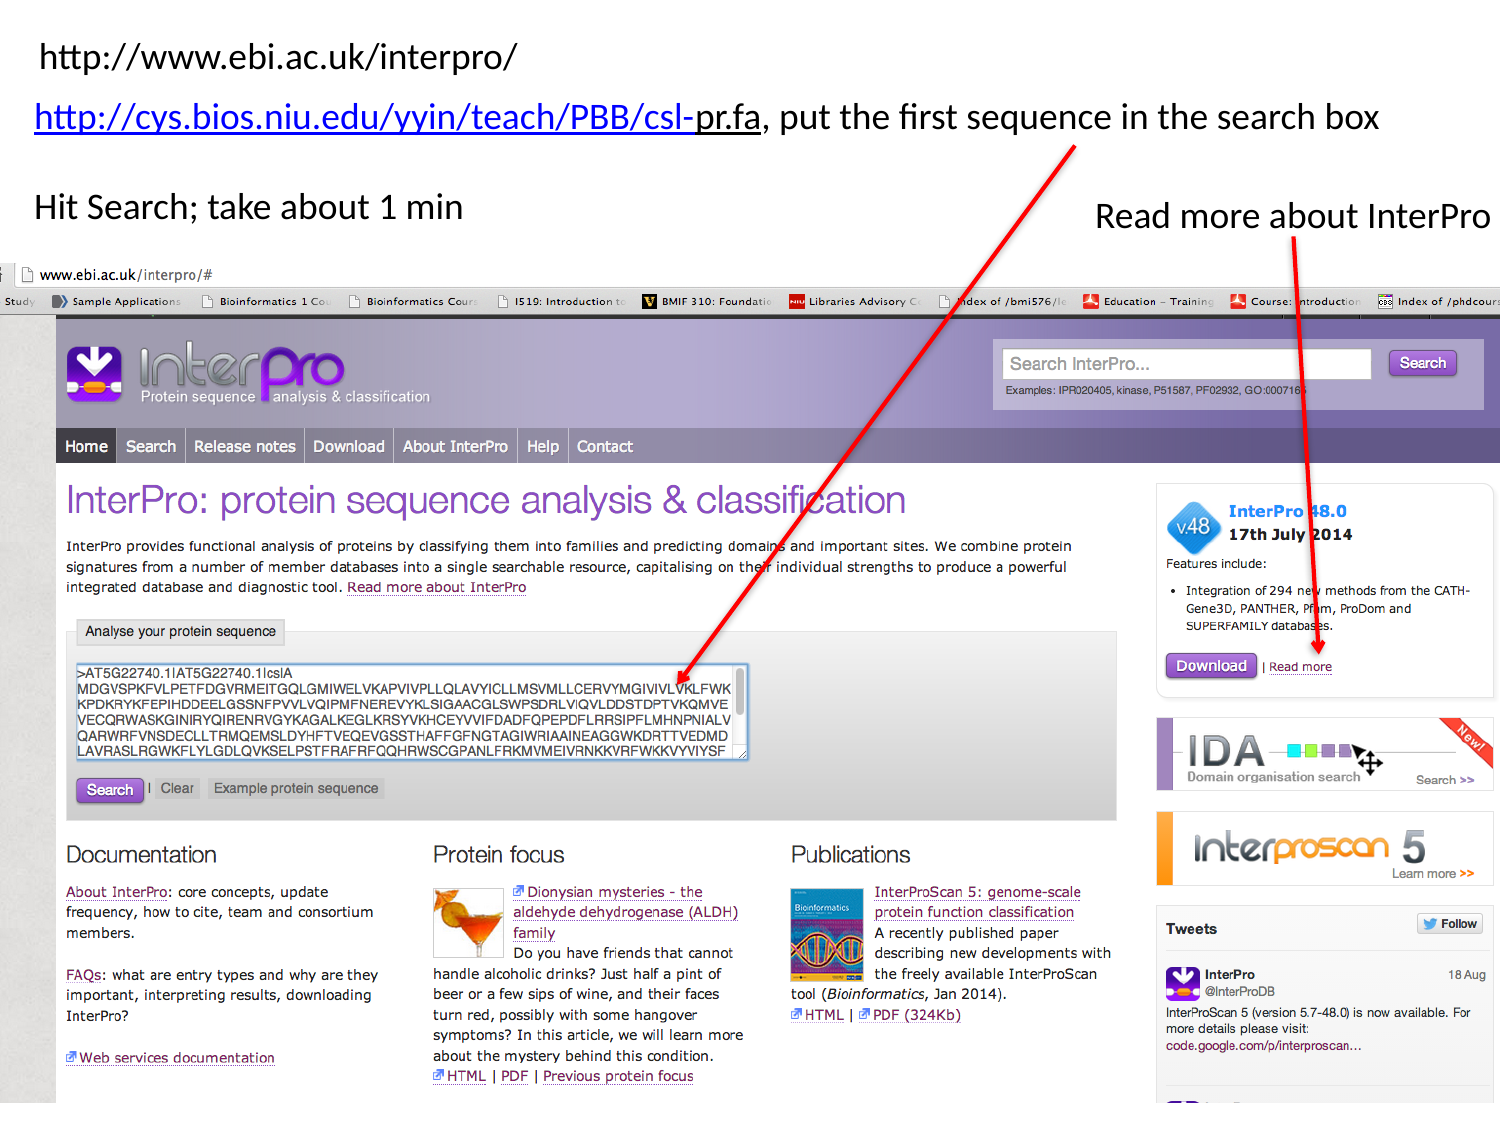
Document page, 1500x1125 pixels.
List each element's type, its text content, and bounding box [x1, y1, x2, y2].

text_box http://www.ebi.ac.uk/interpro/ [24, 24, 533, 84]
text_box Read more about InterPro [1080, 183, 1500, 244]
text_box http://cys.bios.niu.edu/yyin/teach/PBB/csl-pr.fa, put the first sequence in the search box Hit Search; take about 1 min [19, 84, 1446, 235]
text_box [1293, 236, 1320, 655]
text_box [676, 145, 1076, 686]
picture [0, 263, 1500, 1103]
